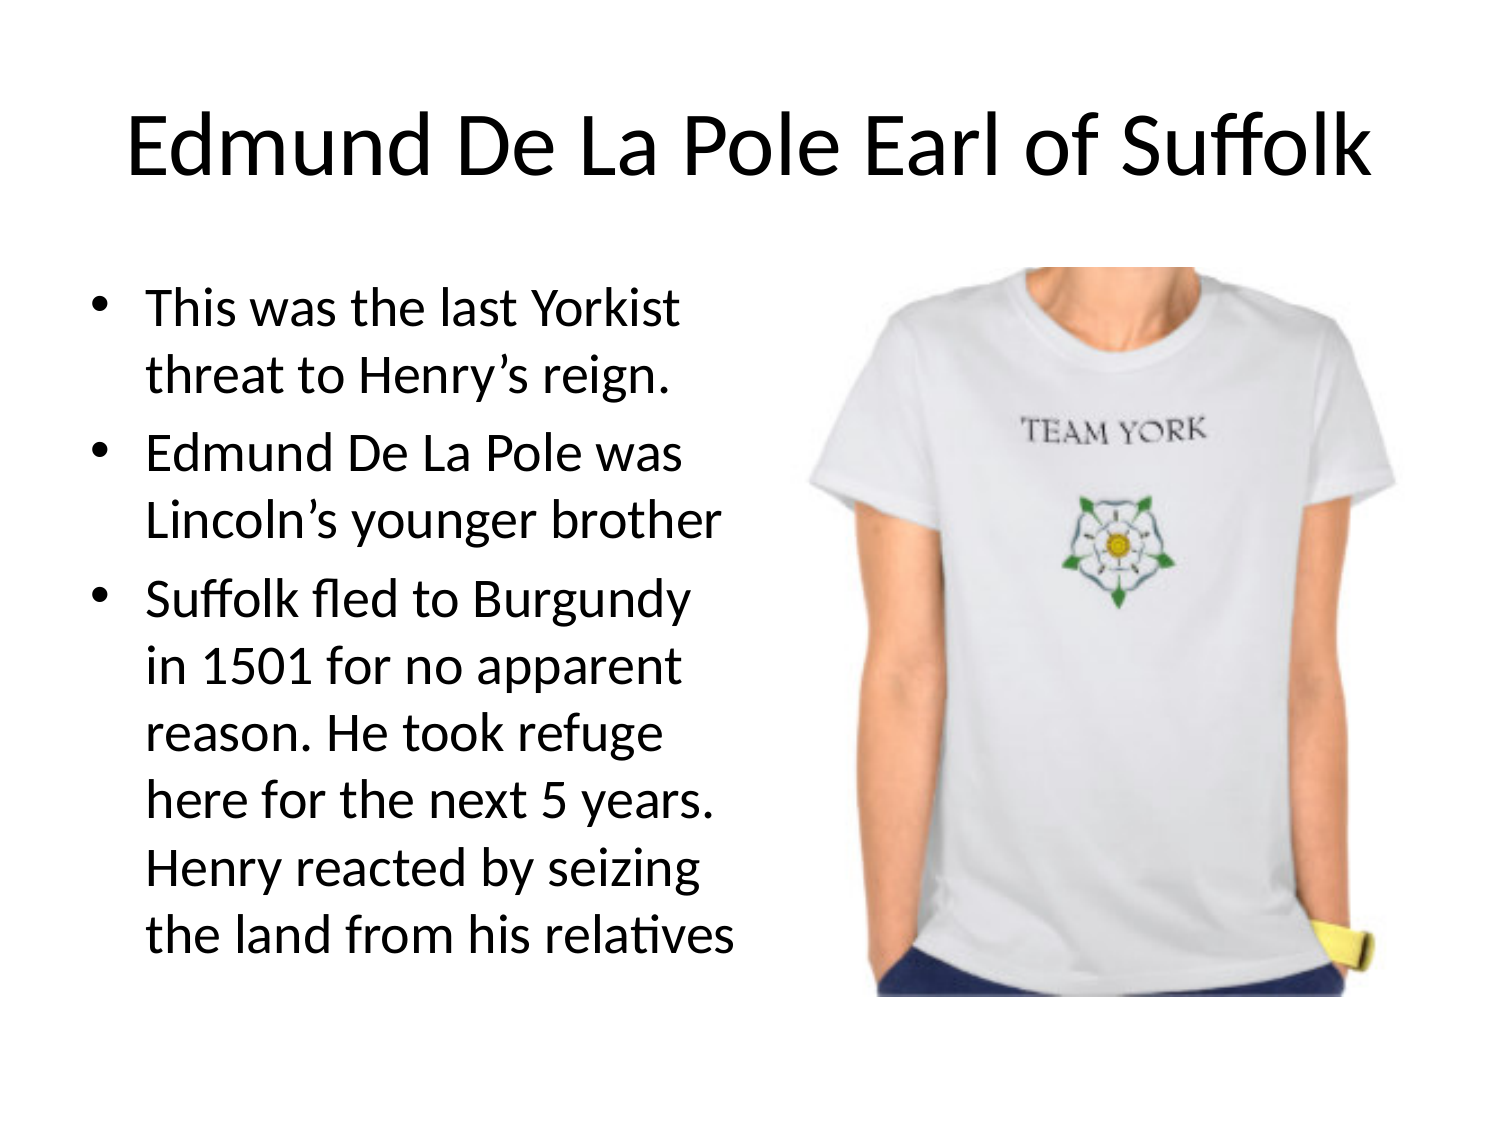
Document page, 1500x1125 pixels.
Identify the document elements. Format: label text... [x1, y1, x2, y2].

title Edmund De La Pole Earl of Suffolk [75, 45, 1425, 233]
picture [737, 266, 1468, 997]
list This was the last Yorkist threat to Henry’s reign. Edmund De La Pole was Lincoln’s younger brother Suffolk fled to Burgundy in 1501 for no apparent reason. He took refuge here for the next 5 years. Henry reacted by seizing the land from his relatives [75, 262, 762, 988]
